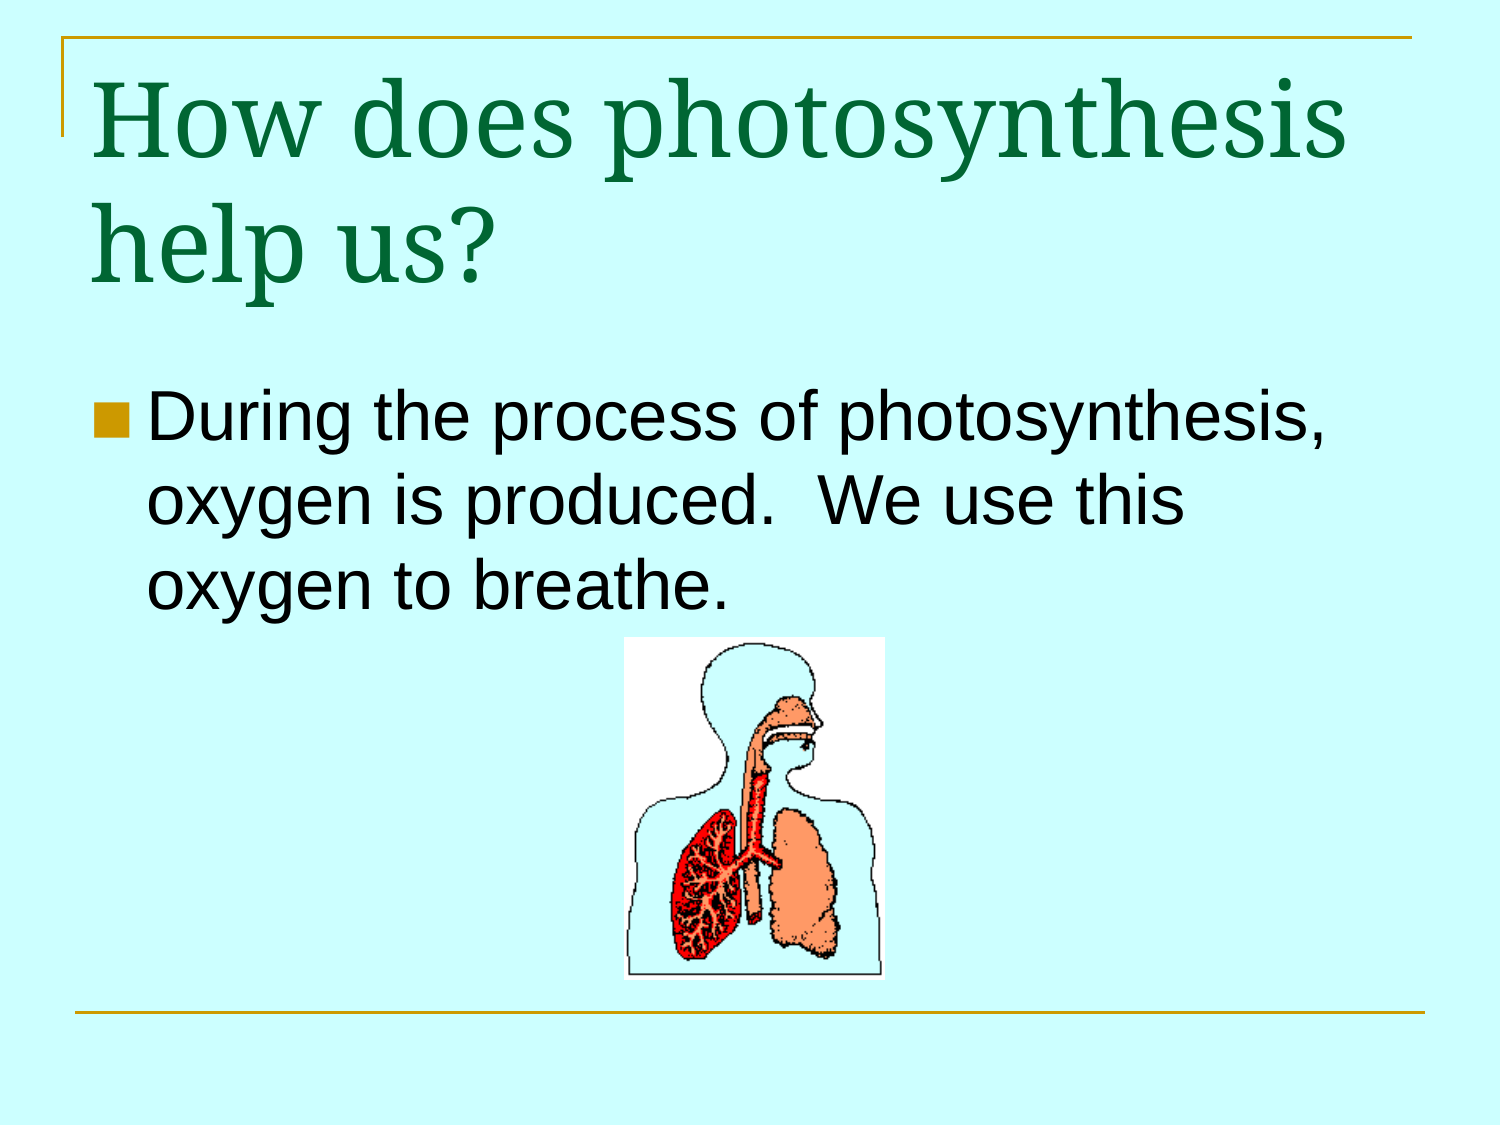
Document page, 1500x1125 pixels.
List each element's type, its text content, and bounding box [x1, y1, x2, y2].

list During the process of photosynthesis, oxygen is produced. We use this oxygen to breathe. [75, 262, 1425, 1006]
picture [624, 637, 885, 980]
title How does photosynthesis help us? [75, 45, 1425, 233]
